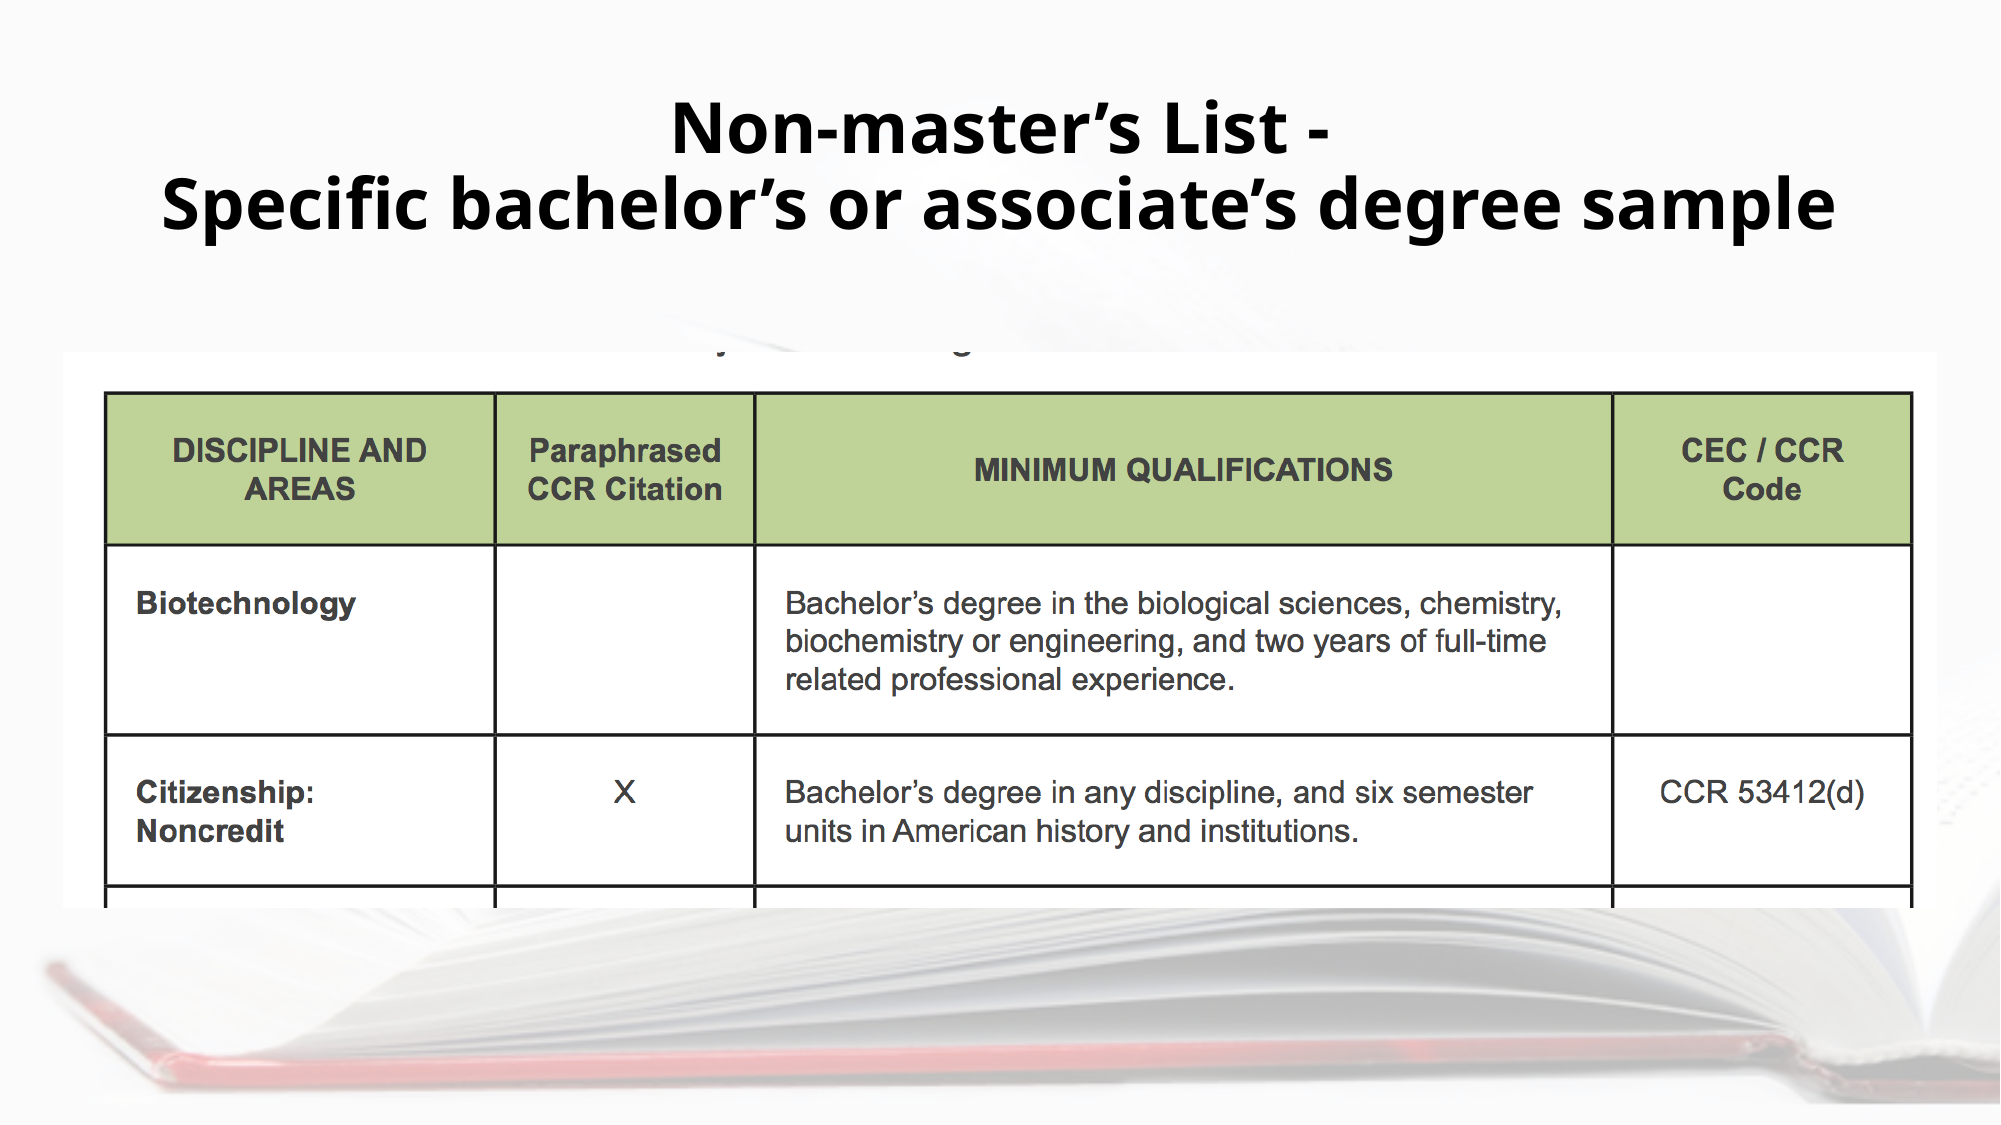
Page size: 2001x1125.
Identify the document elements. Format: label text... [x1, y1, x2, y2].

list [63, 352, 1937, 908]
title Non-master’s List - Specific bachelor’s or associate’s degree sample [137, 59, 1863, 278]
